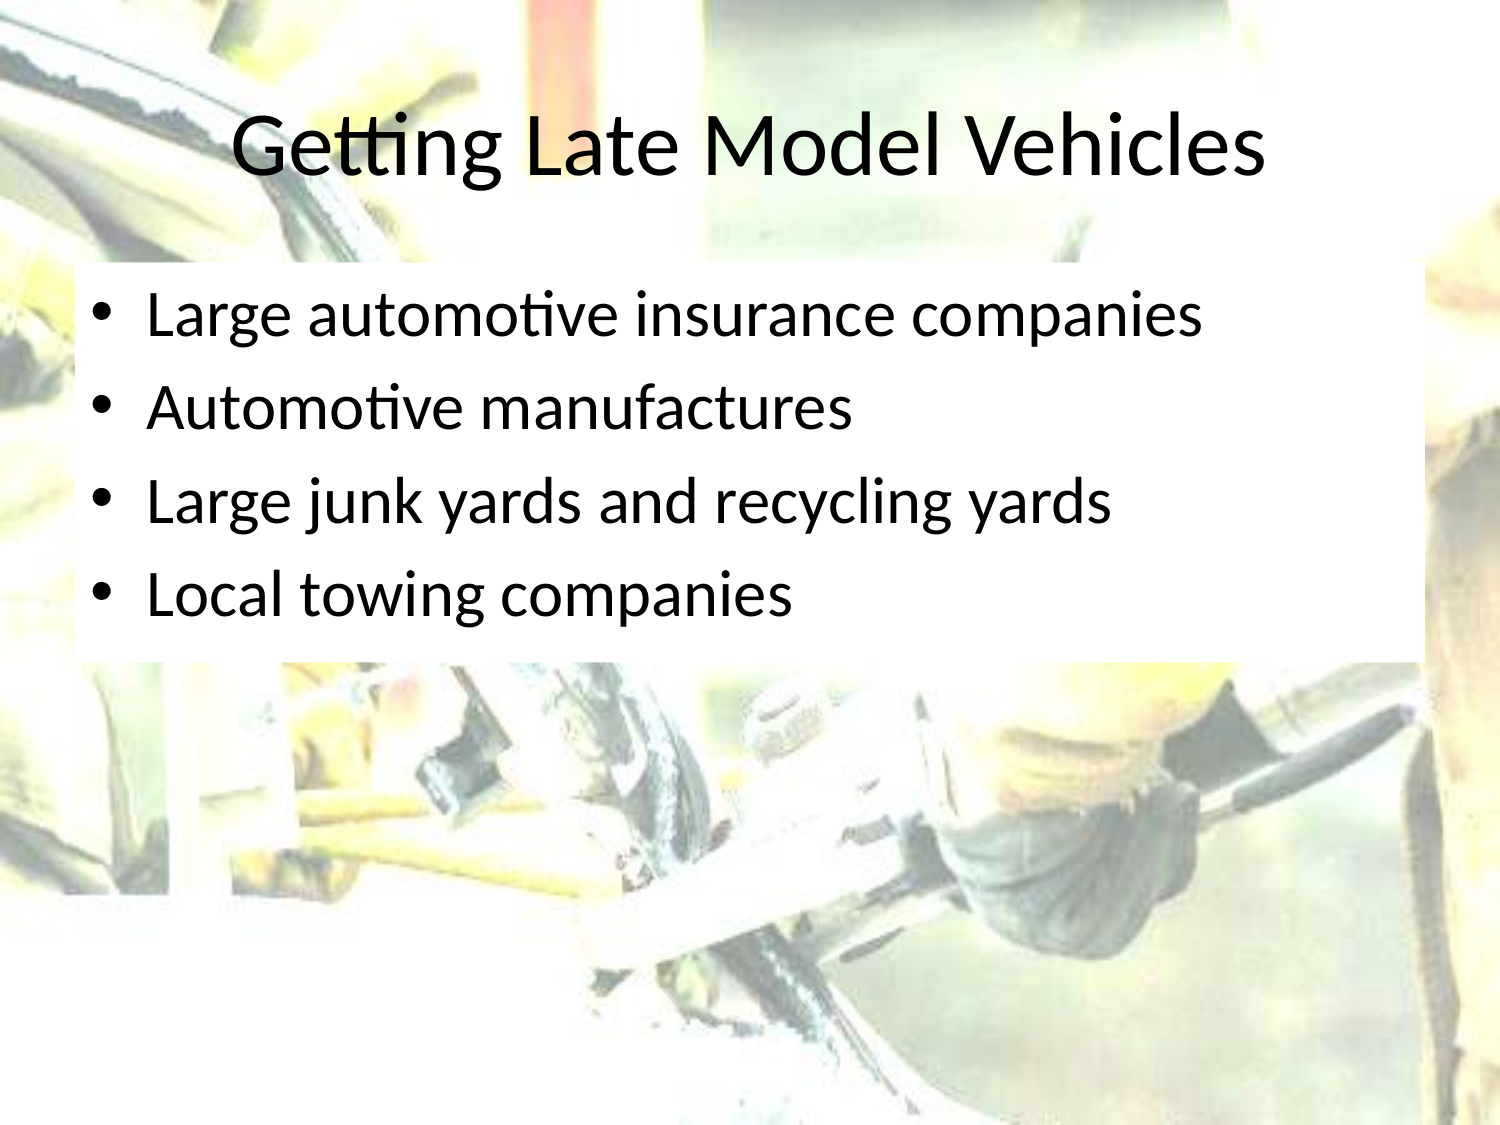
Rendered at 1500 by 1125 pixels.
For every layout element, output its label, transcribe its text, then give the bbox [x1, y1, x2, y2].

picture [0, 0, 1500, 1125]
title Getting Late Model Vehicles [75, 45, 1425, 233]
list Large automotive insurance companies Automotive manufactures Large junk yards and recycling yards Local towing companies [75, 262, 1425, 663]
